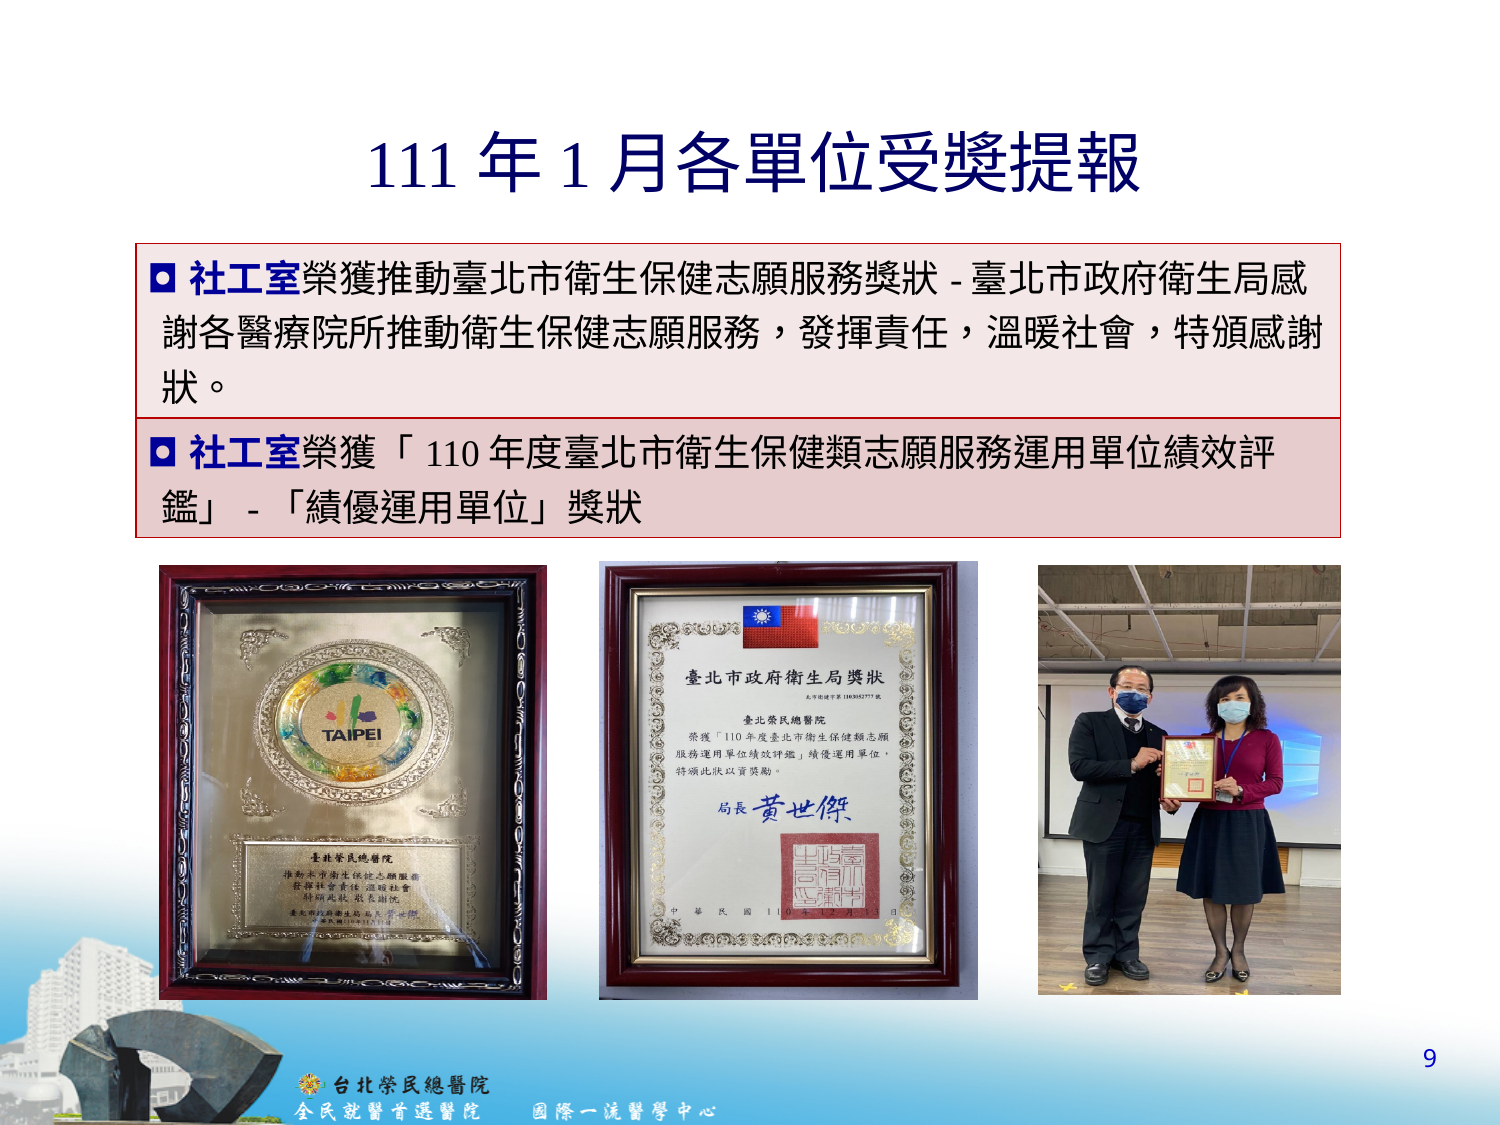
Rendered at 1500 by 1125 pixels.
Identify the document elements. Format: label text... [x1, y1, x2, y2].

slide_number 9 [1340, 1034, 1452, 1080]
table_cell ◘社工室榮獲「110年度臺北市衛生保健類志願服務運用單位績效評鑑」-「績優運用單位」獎狀 [137, 419, 1340, 537]
picture [0, 0, 1500, 1125]
table_header ◘社工室榮獲推動臺北市衛生保健志願服務獎狀-臺北市政府衛生局感謝各醫療院所推動衛生保健志願服務，發揮責任，溫暖社會，特頒感謝狀。 [137, 244, 1340, 417]
title 111年1月各單位受奬提報 [230, 125, 1278, 208]
